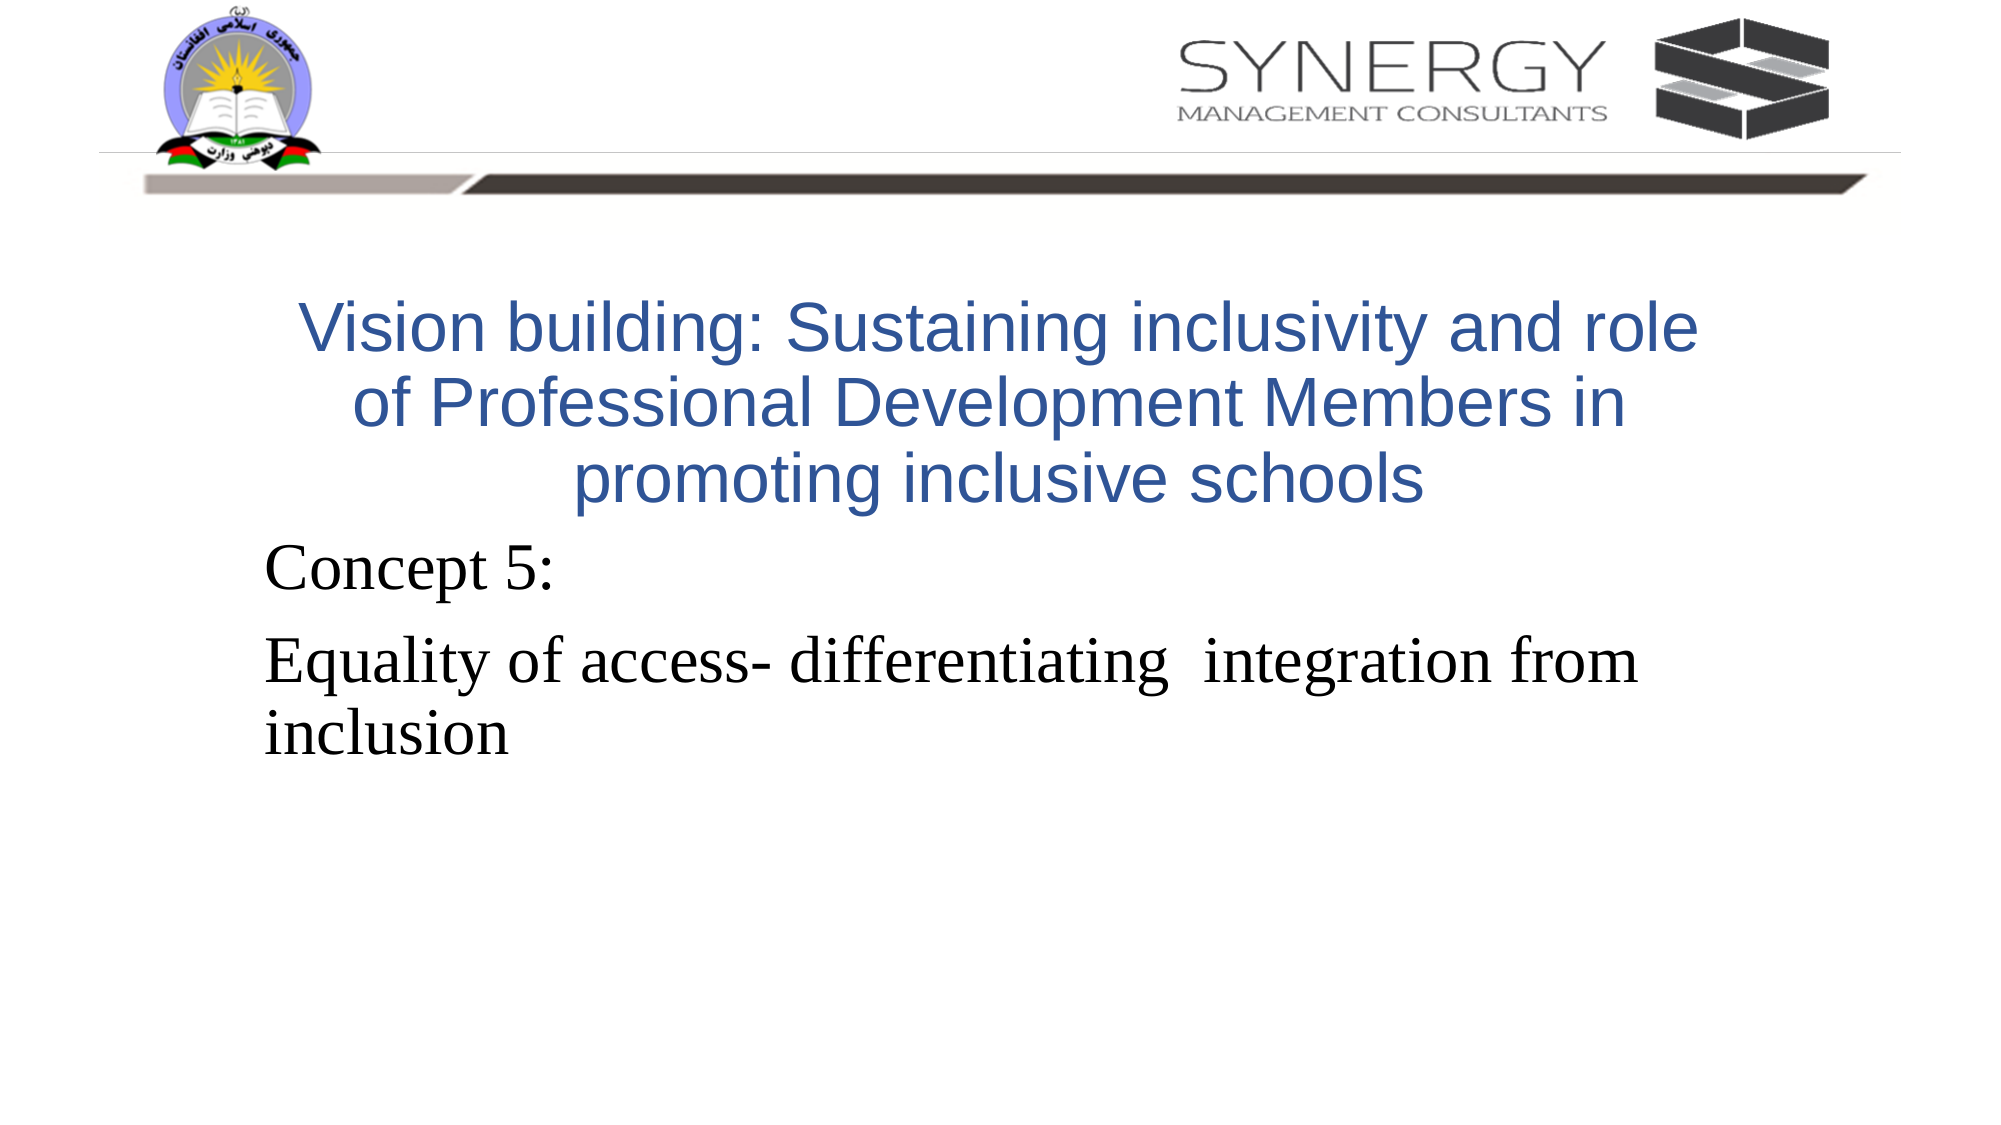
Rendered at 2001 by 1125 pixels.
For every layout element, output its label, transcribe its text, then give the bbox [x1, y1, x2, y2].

subtitle Concept 5: Equality of access- differentiating integration from inclusion [249, 524, 1750, 1068]
title Vision building: Sustaining inclusivity and role of Professional Development Members in promoting inclusive schools [249, 282, 1750, 524]
picture [99, 0, 1901, 236]
